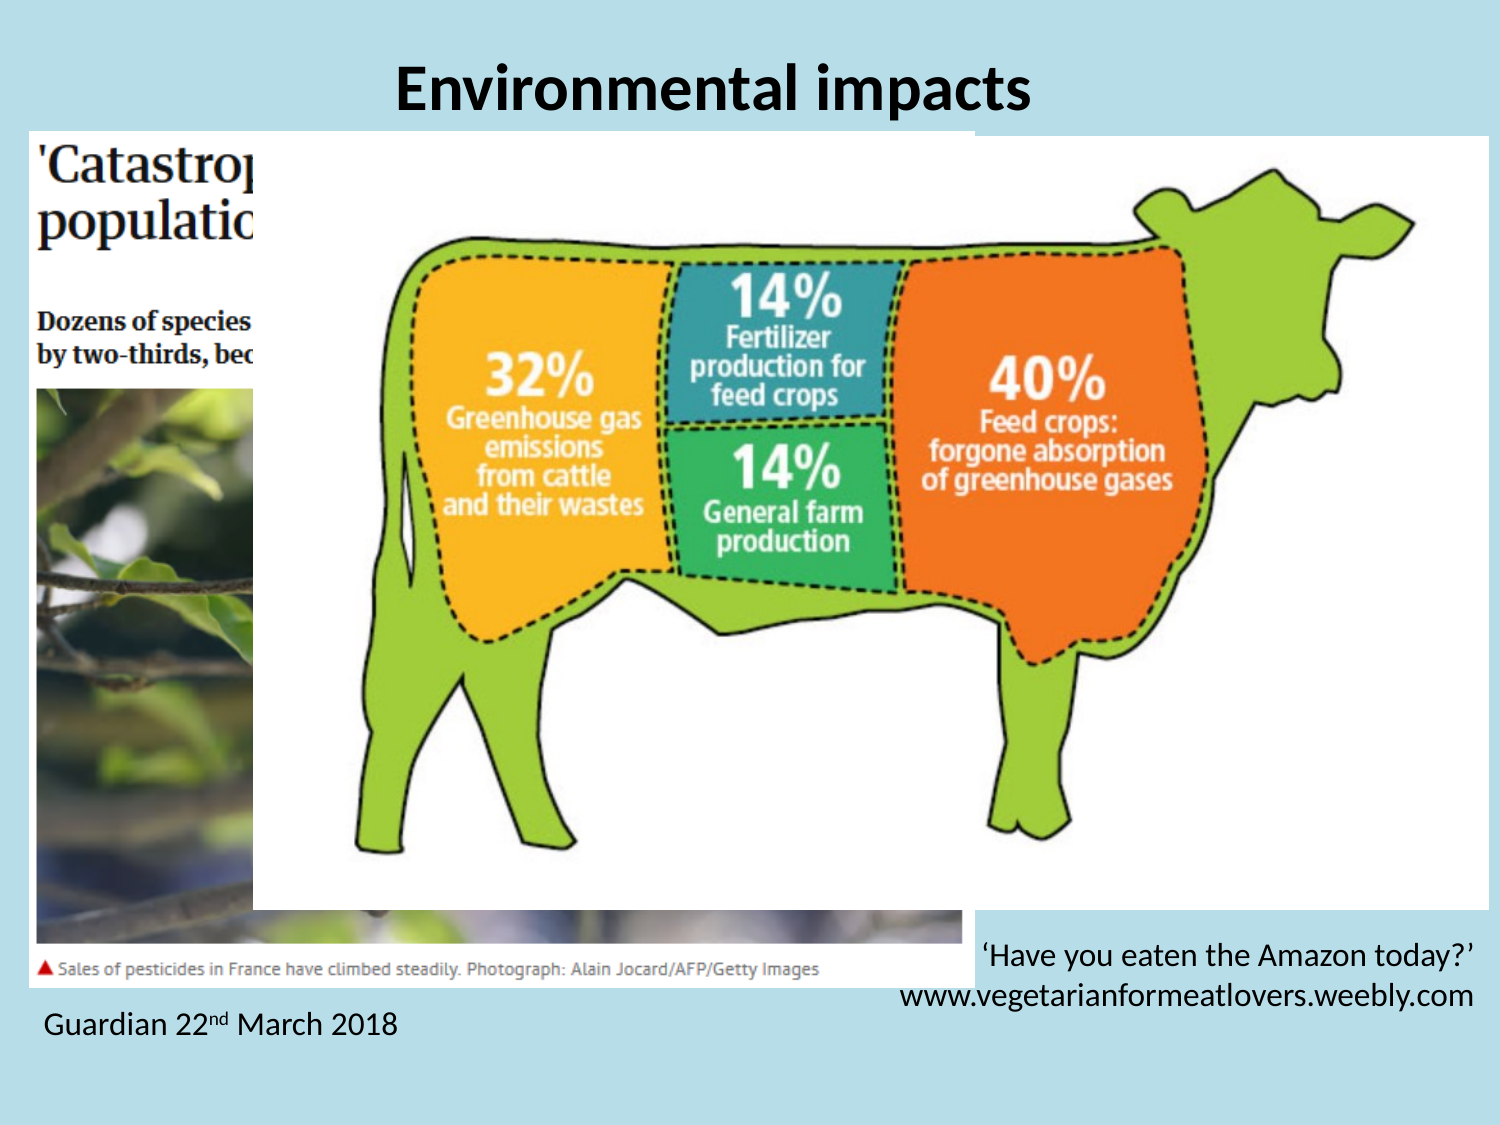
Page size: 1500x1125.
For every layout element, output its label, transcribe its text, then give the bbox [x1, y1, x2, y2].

text_box Guardian 22nd March 2018 [28, 995, 420, 1049]
text_box ‘Have you eaten the Amazon today?’ www.vegetarianformeatlovers.weebly.com [863, 926, 1490, 1021]
picture [29, 131, 1489, 988]
text_box Environmental impacts [253, 36, 1176, 131]
